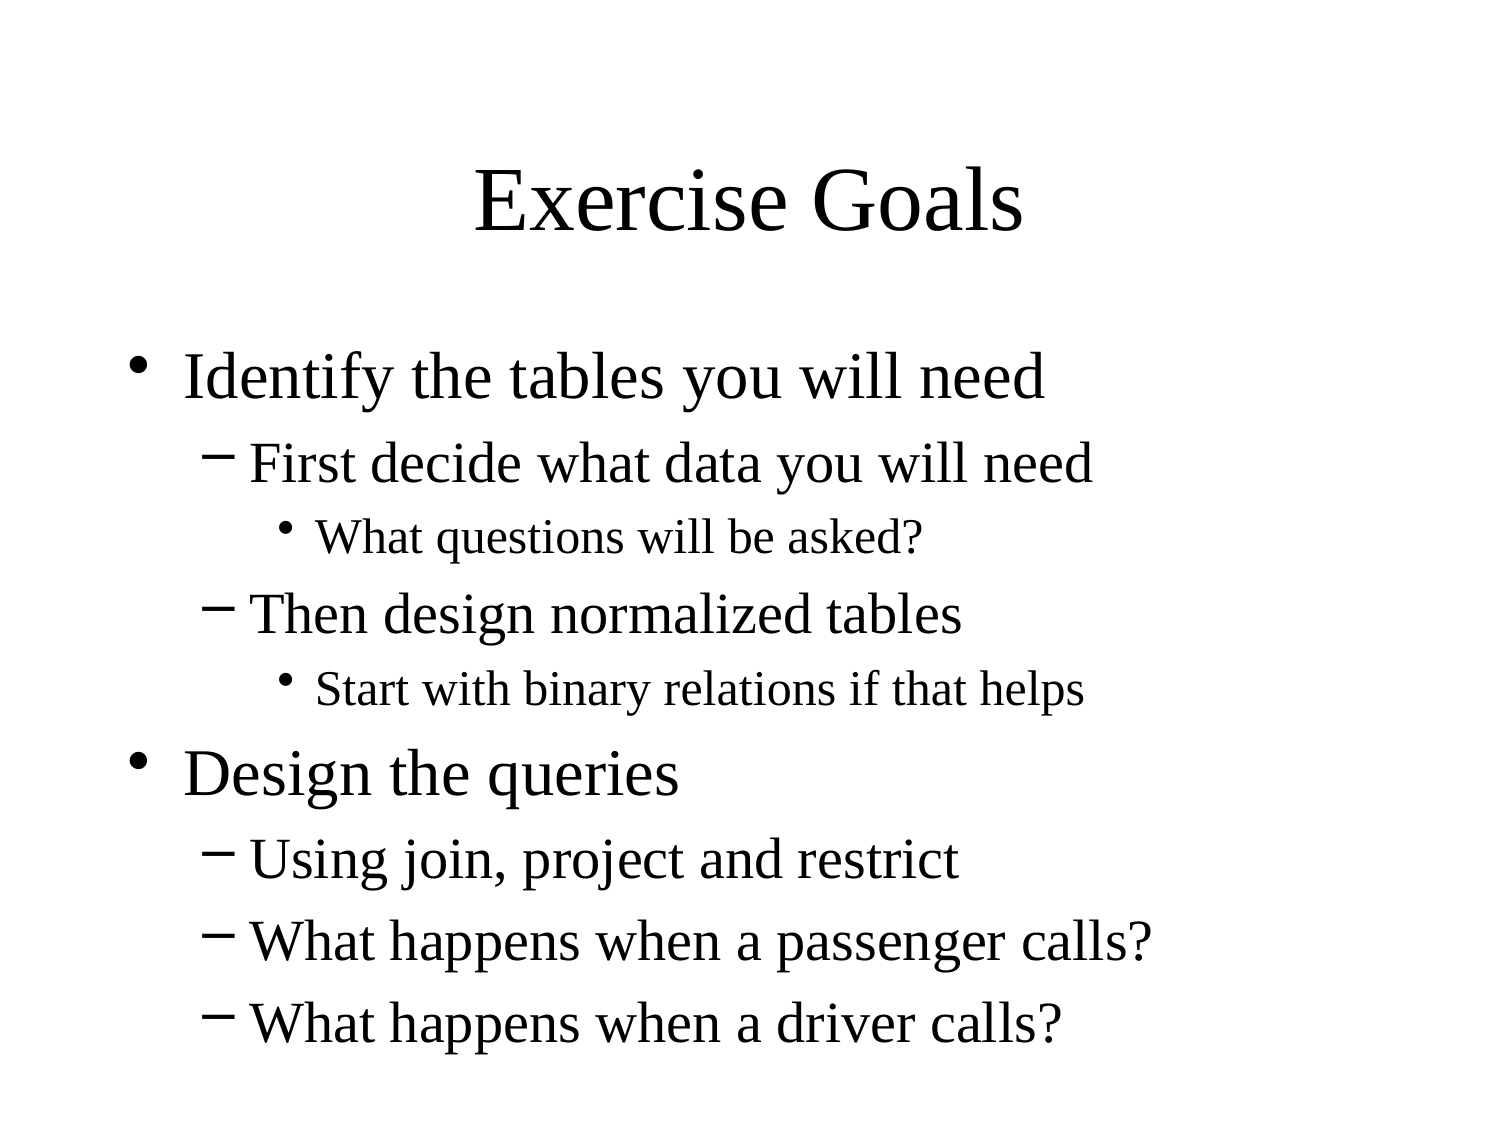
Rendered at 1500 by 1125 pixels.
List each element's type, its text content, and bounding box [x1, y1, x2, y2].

text_box [512, 1024, 988, 1100]
title Exercise Goals [112, 99, 1388, 288]
text_box [112, 1024, 425, 1100]
list Identify the tables you will need First decide what data you will need What questions will be asked? Then design normalized tables Start with binary relations if that helps Design the queries Using join, project and restrict What happens when a passenger calls? What happens when a driver calls? [112, 324, 1388, 1000]
